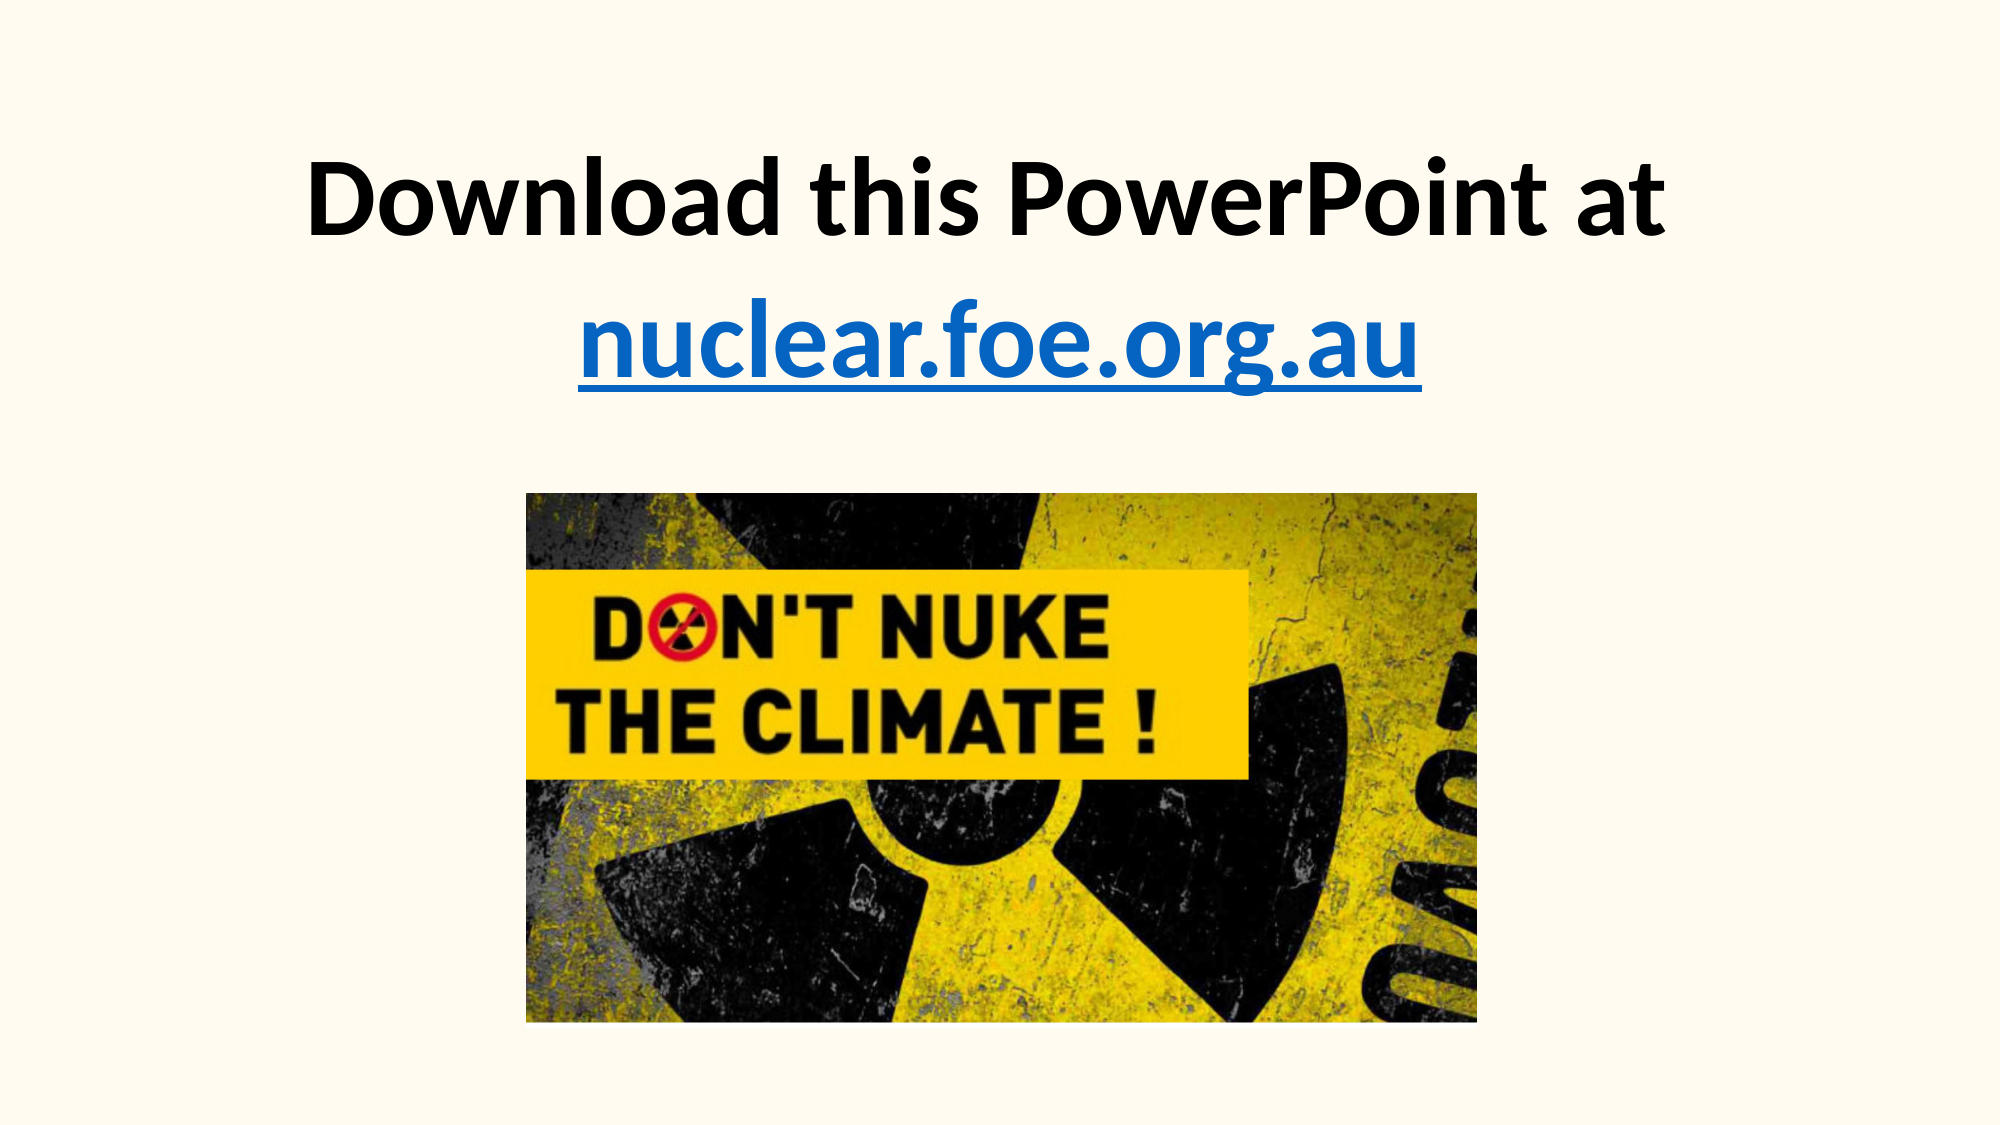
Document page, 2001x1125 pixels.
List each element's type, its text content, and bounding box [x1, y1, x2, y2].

list Download this PowerPoint at nuclear.foe.org.au [0, 0, 2000, 1125]
picture [526, 493, 1477, 1028]
